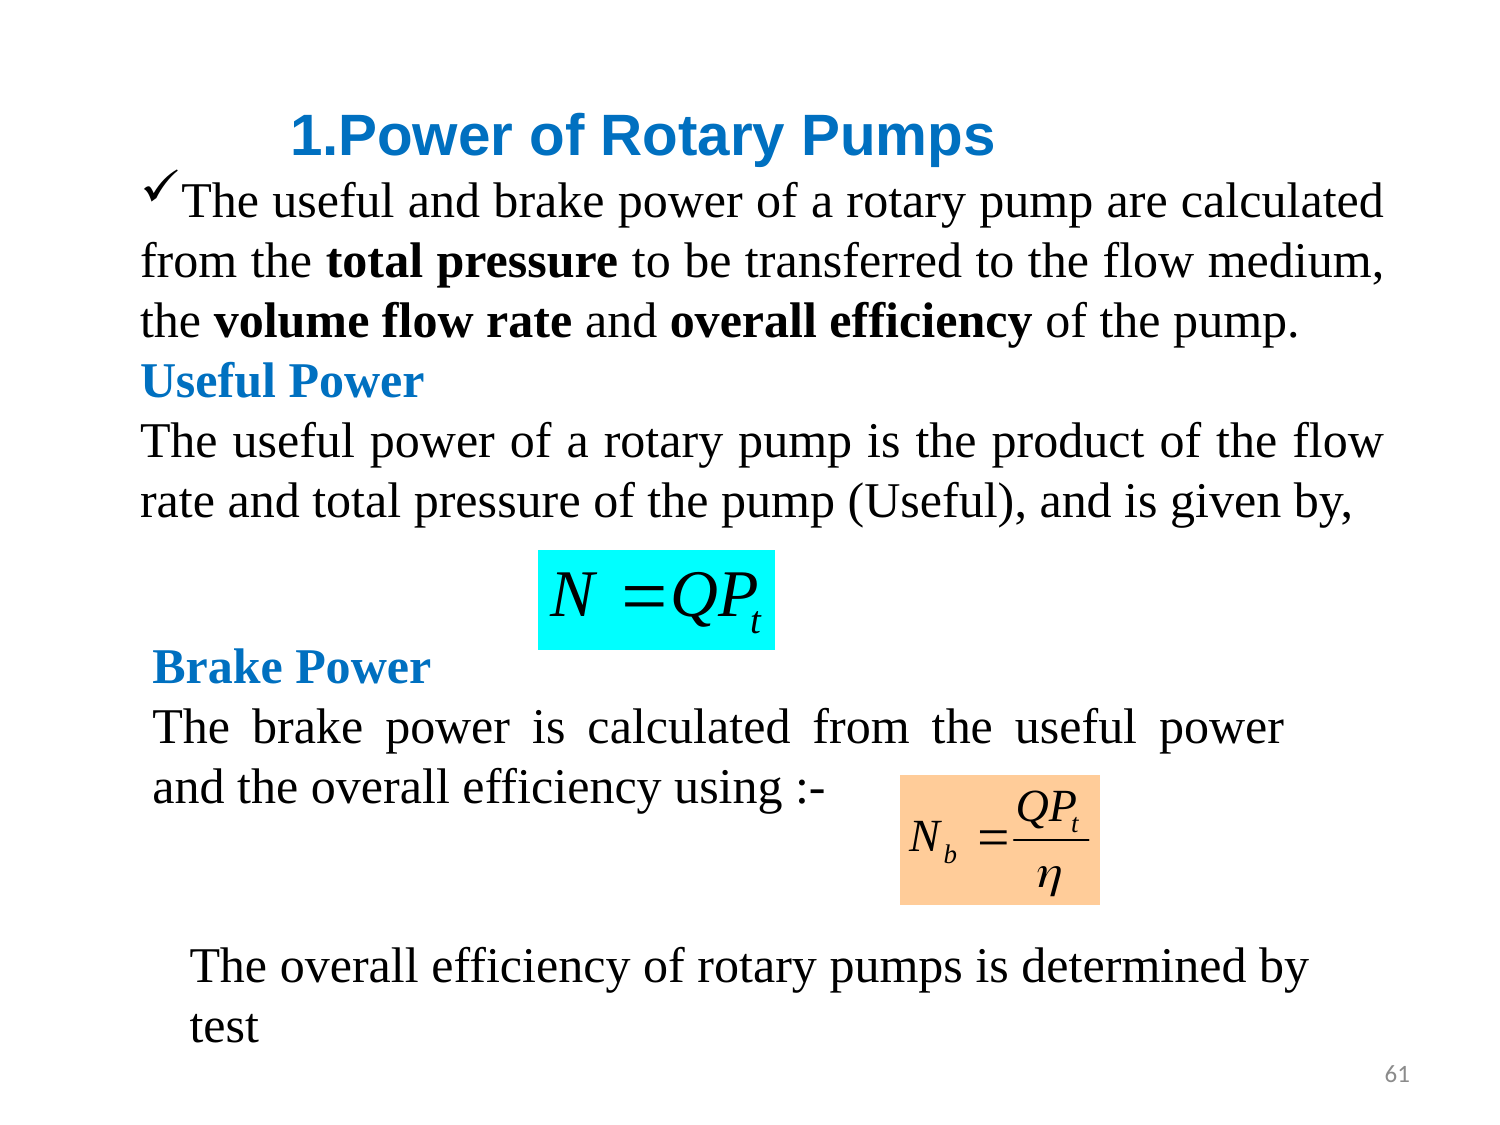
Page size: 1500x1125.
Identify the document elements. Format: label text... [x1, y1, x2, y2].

slide_number 61 [1074, 1042, 1425, 1103]
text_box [537, 549, 776, 651]
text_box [899, 774, 1101, 906]
text_box The overall efficiency of rotary pumps is determined by test [174, 924, 1388, 1060]
text_box Power of Rotary Pumps The useful and brake power of a rotary pump are calculated from the total pressure to be transferred to the flow medium, the volume flow rate and overall efficiency of the pump. Useful Power The useful power of a rotary pump is the product of the flow rate and total pressure of the pump (Useful), and is given by, [124, 89, 1400, 535]
text_box Brake Power The brake power is calculated from the useful power and the overall efficiency using :- [137, 625, 1300, 821]
